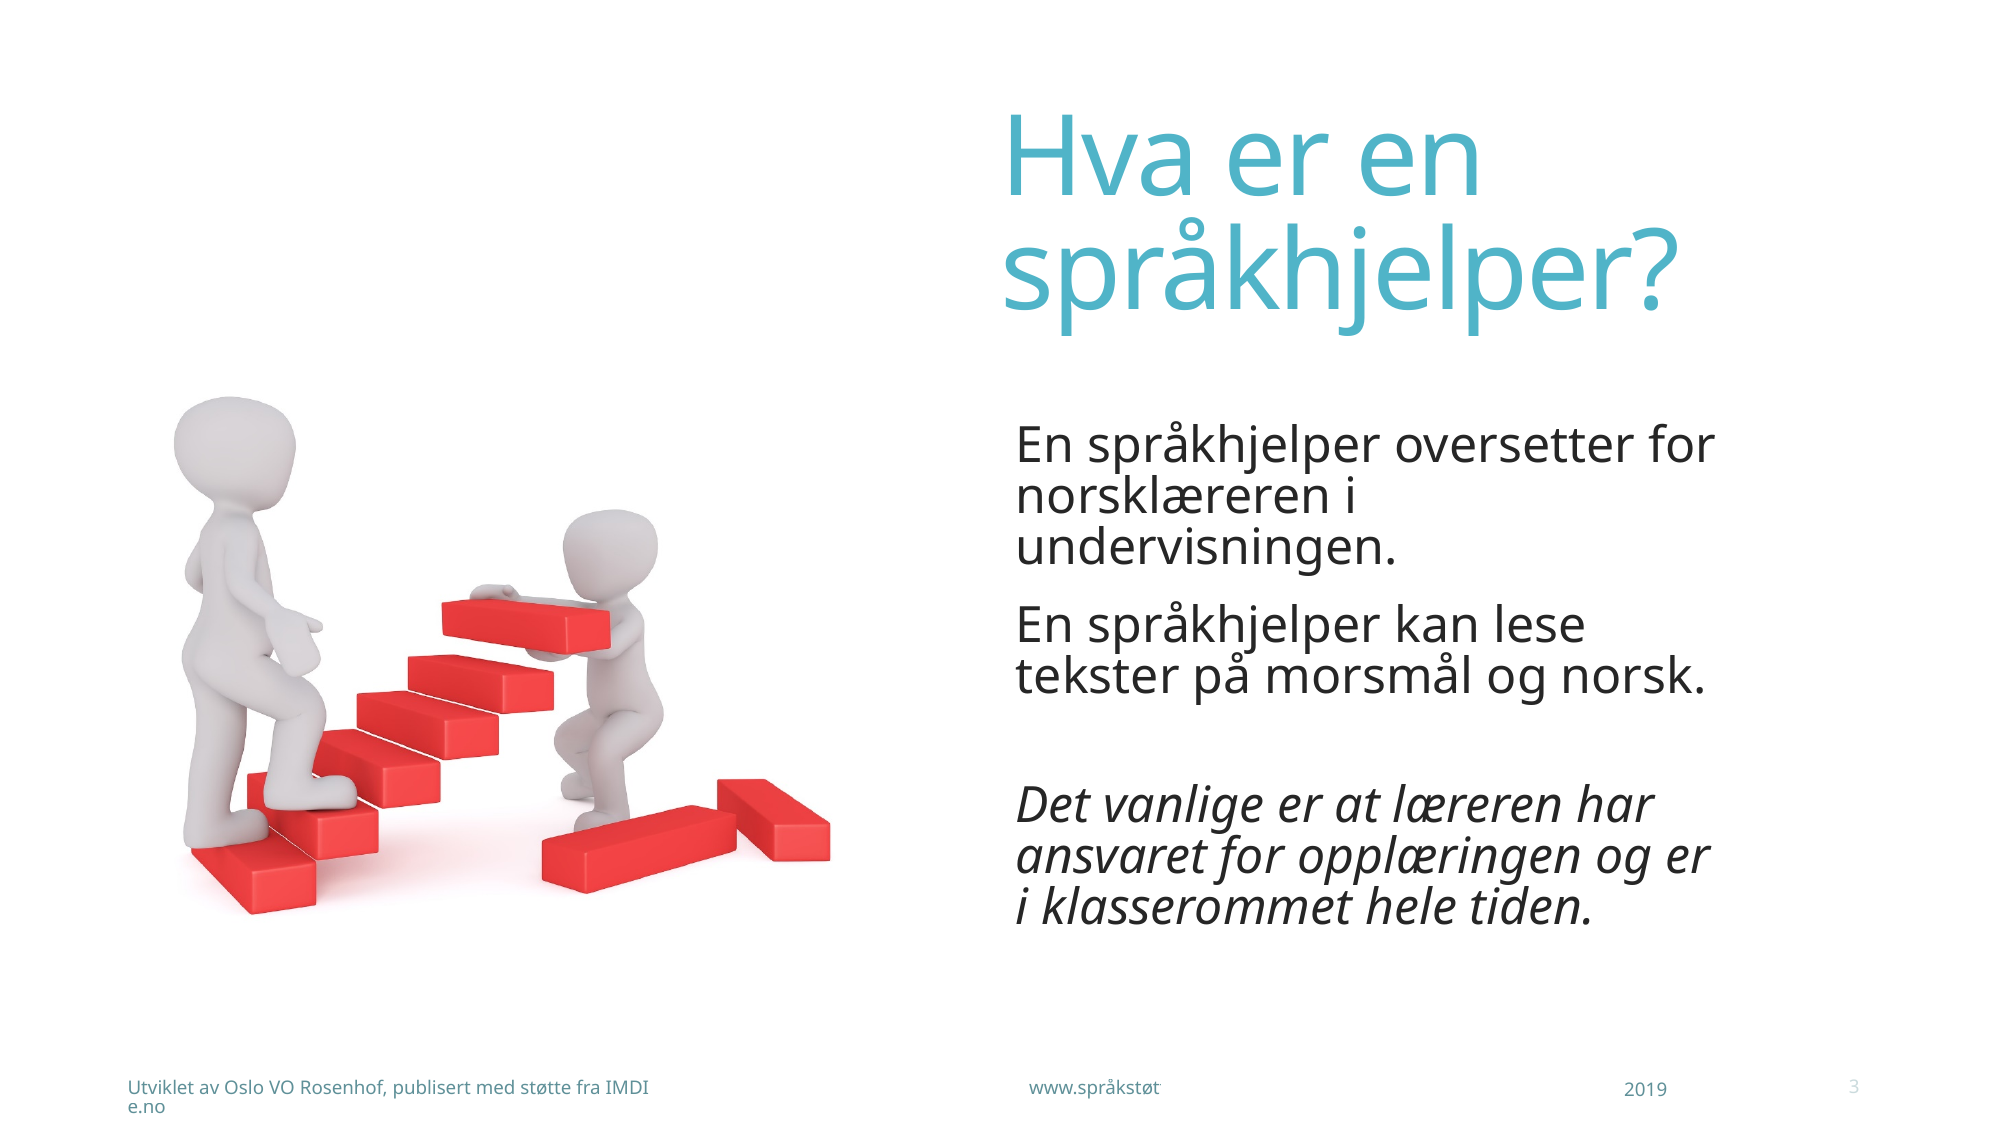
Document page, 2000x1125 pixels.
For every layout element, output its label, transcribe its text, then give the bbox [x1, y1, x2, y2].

slide_number 3 [1802, 1069, 1875, 1108]
footer Utviklet av Oslo VO Rosenhof, publisert med støtte fra IMDI www.språkstøtte.no [112, 1069, 1185, 1108]
slide_number 2019 [1542, 1069, 1683, 1108]
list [110, 178, 876, 944]
title Hva er en språkhjelper? [985, 81, 1875, 354]
list En språkhjelper oversetter for norsklæreren i undervisningen. En språkhjelper kan lese tekster på morsmål og norsk. Det vanlige er at læreren har ansvaret for opplæringen og er i klasserommet hele tiden. [985, 414, 1751, 962]
